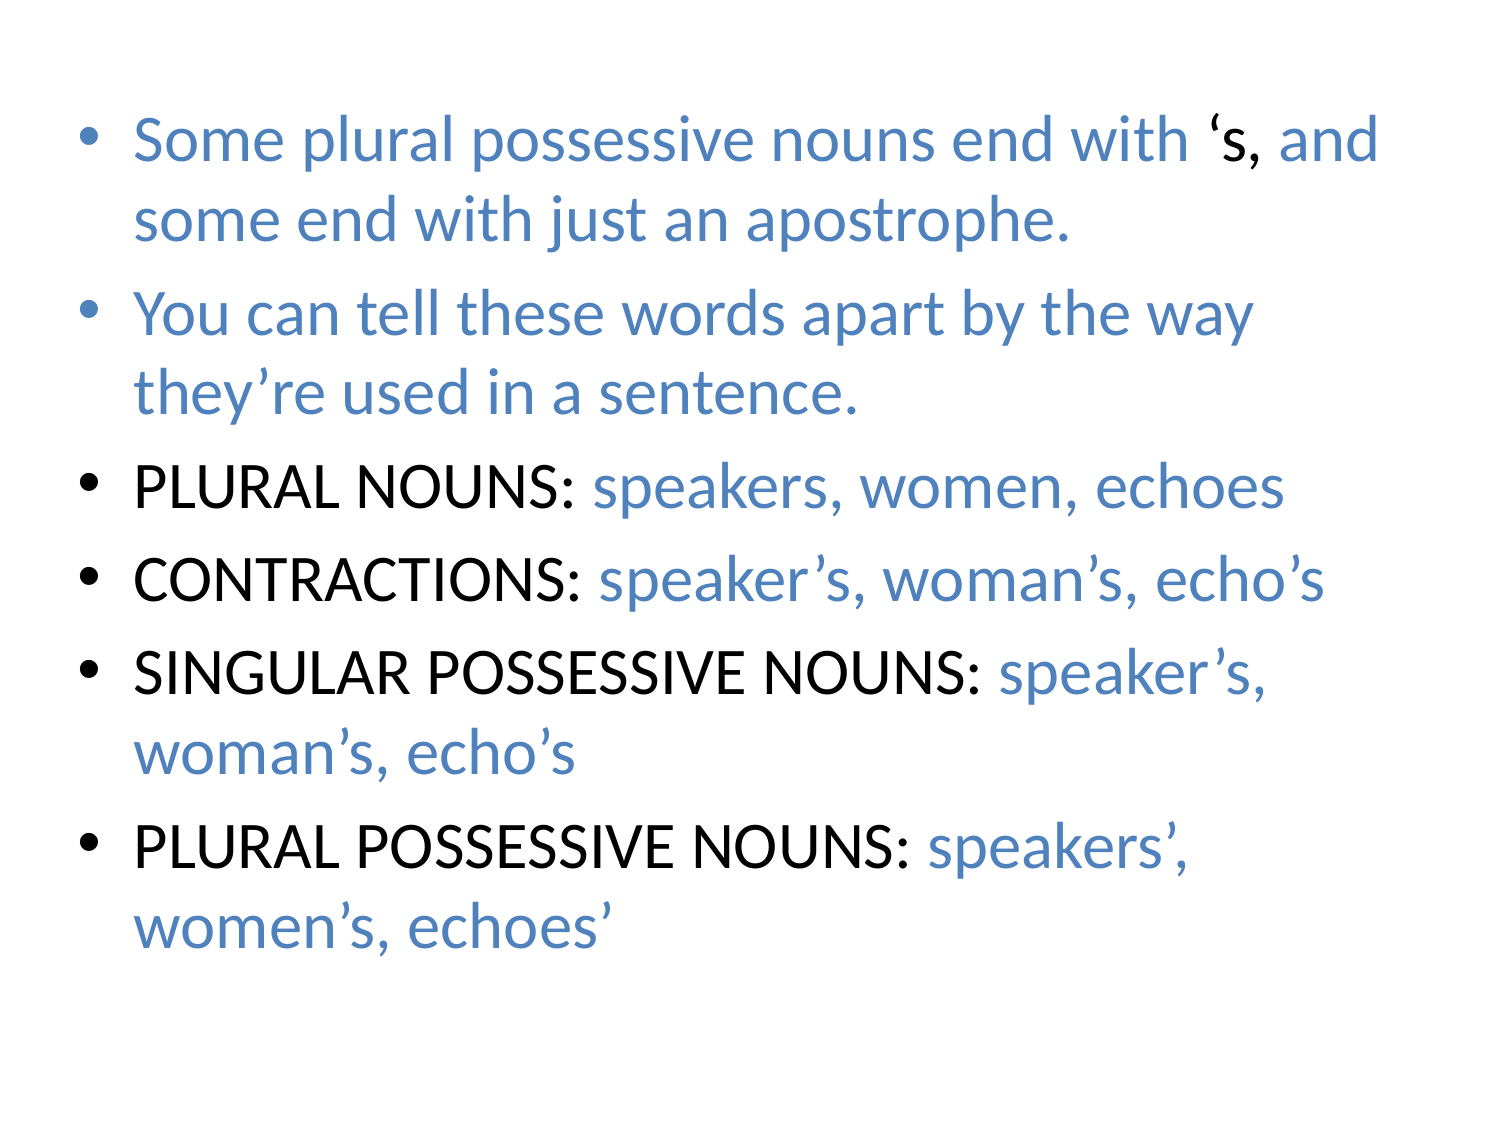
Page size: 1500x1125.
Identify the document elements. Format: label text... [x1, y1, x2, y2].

list Some plural possessive nouns end with ‘s, and some end with just an apostrophe. You can tell these words apart by the way they’re used in a sentence. PLURAL NOUNS: speakers, women, echoes CONTRACTIONS: speaker’s, woman’s, echo’s SINGULAR POSSESSIVE NOUNS: speaker’s, woman’s, echo’s PLURAL POSSESSIVE NOUNS: speakers’, women’s, echoes’ [62, 87, 1413, 1050]
